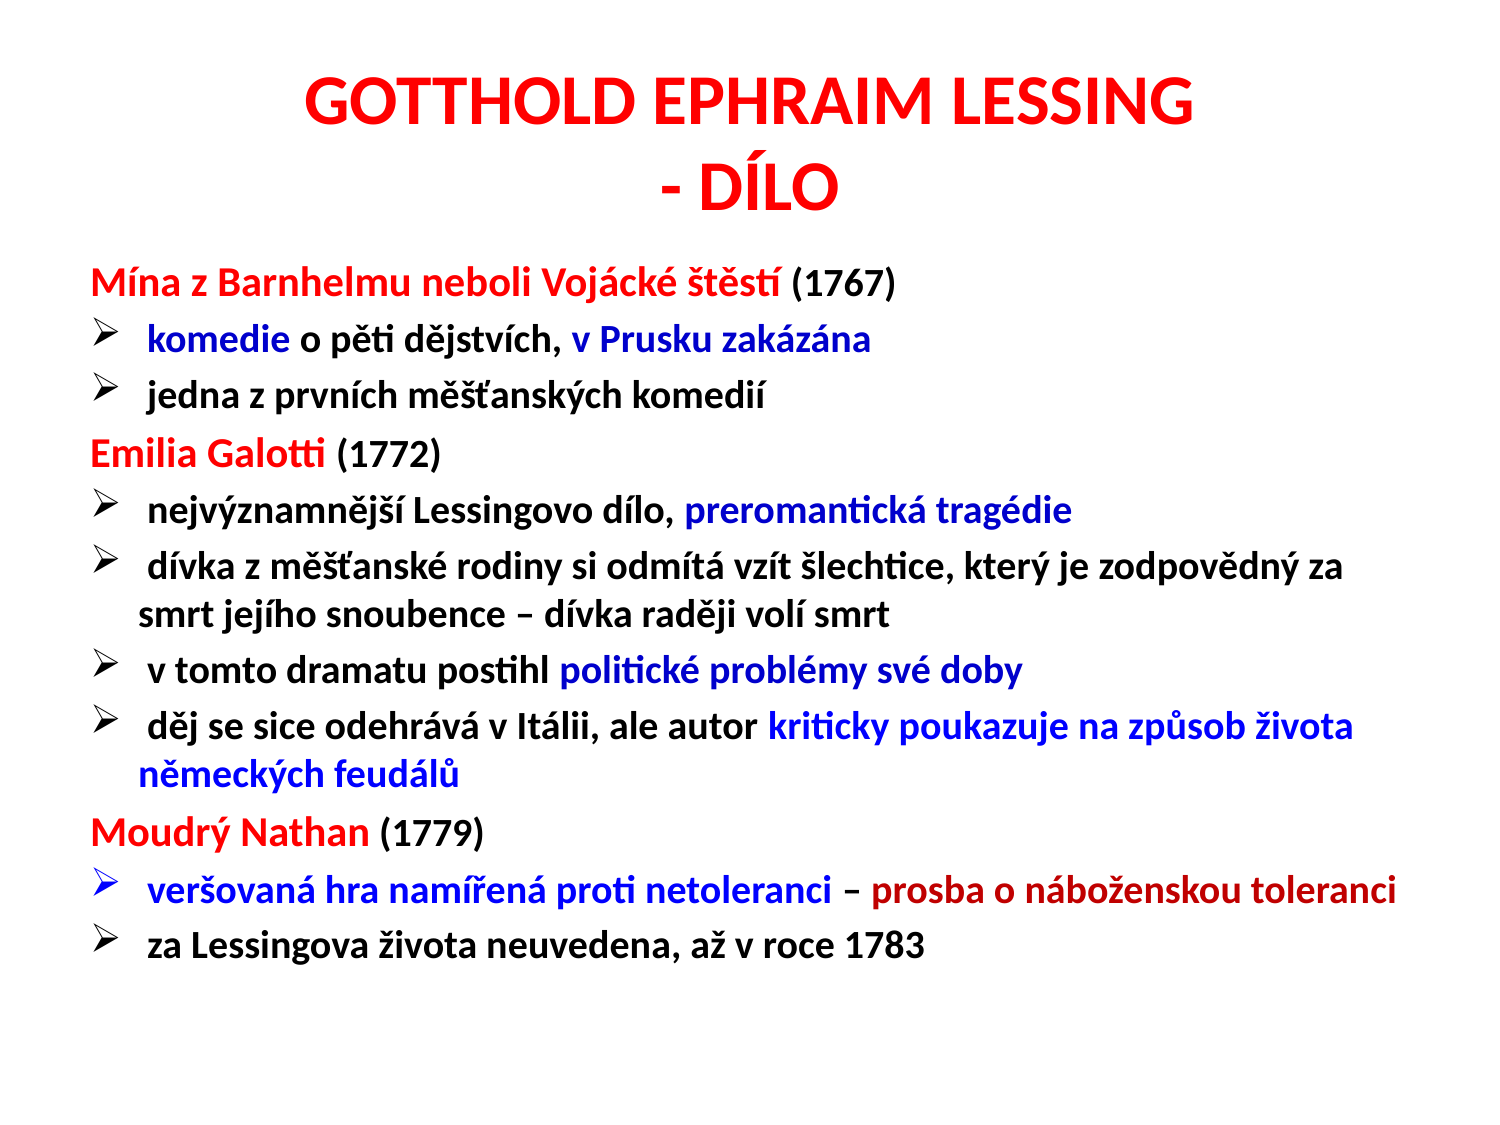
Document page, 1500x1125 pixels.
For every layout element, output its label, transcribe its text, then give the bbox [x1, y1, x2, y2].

list Mína z Barnhelmu neboli Vojácké štěstí (1767) komedie o pěti dějstvích, v Prusku zakázána jedna z prvních měšťanských komedií Emilia Galotti (1772) nejvýznamnější Lessingovo dílo, preromantická tragédie dívka z měšťanské rodiny si odmítá vzít šlechtice, který je zodpovědný za smrt jejího snoubence – dívka raději volí smrt v tomto dramatu postihl politické problémy své doby děj se sice odehrává v Itálii, ale autor kriticky poukazuje na způsob života německých feudálů Moudrý Nathan (1779) veršovaná hra namířená proti netoleranci – prosba o náboženskou toleranci za Lessingova života neuvedena, až v roce 1783 [75, 246, 1425, 1032]
title GOTTHOLD EPHRAIM LESSING - DÍLO [75, 45, 1425, 233]
